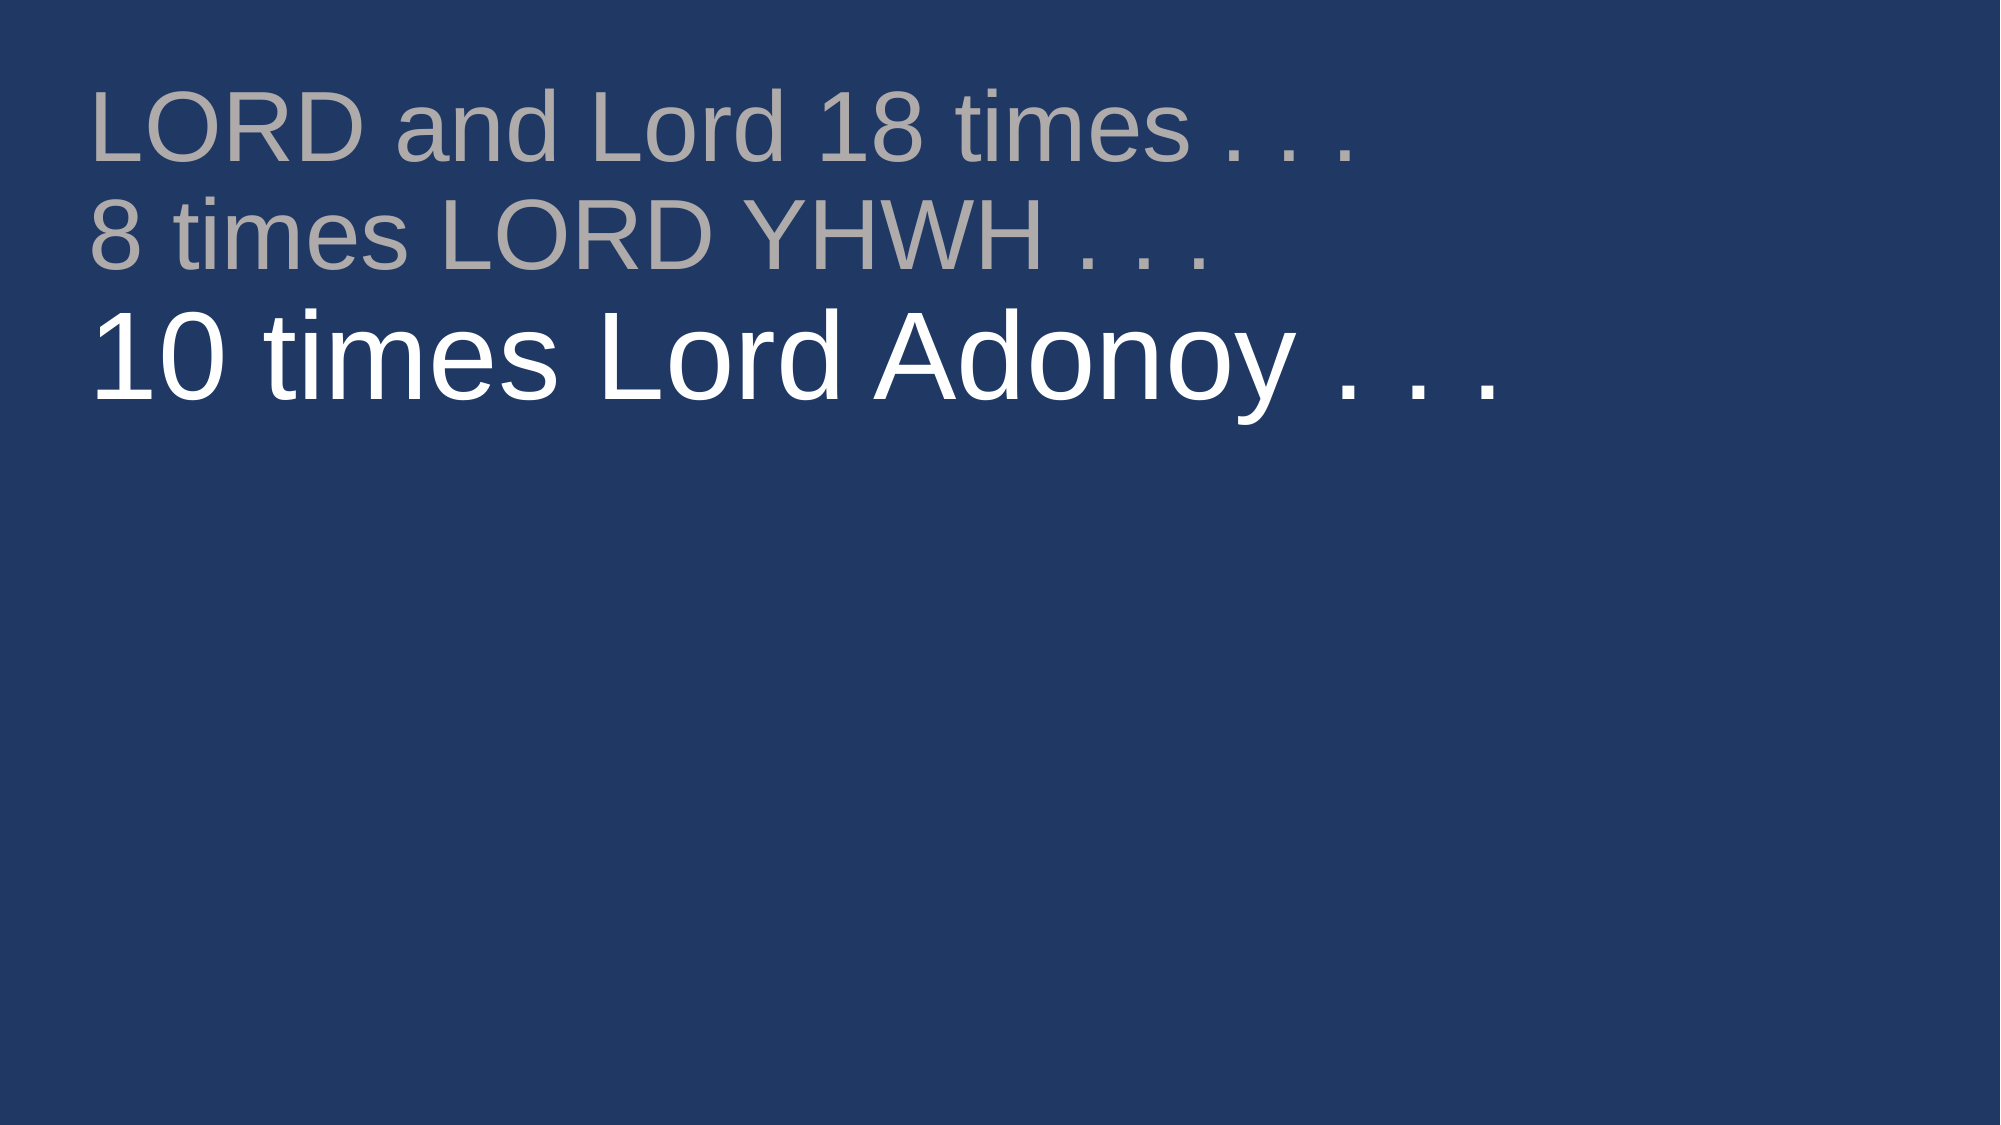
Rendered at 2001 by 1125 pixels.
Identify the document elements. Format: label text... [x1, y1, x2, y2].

title LORD and Lord 18 times . . . 8 times LORD YHWH . . . 10 times Lord Adonoy . . . [73, 59, 1931, 443]
